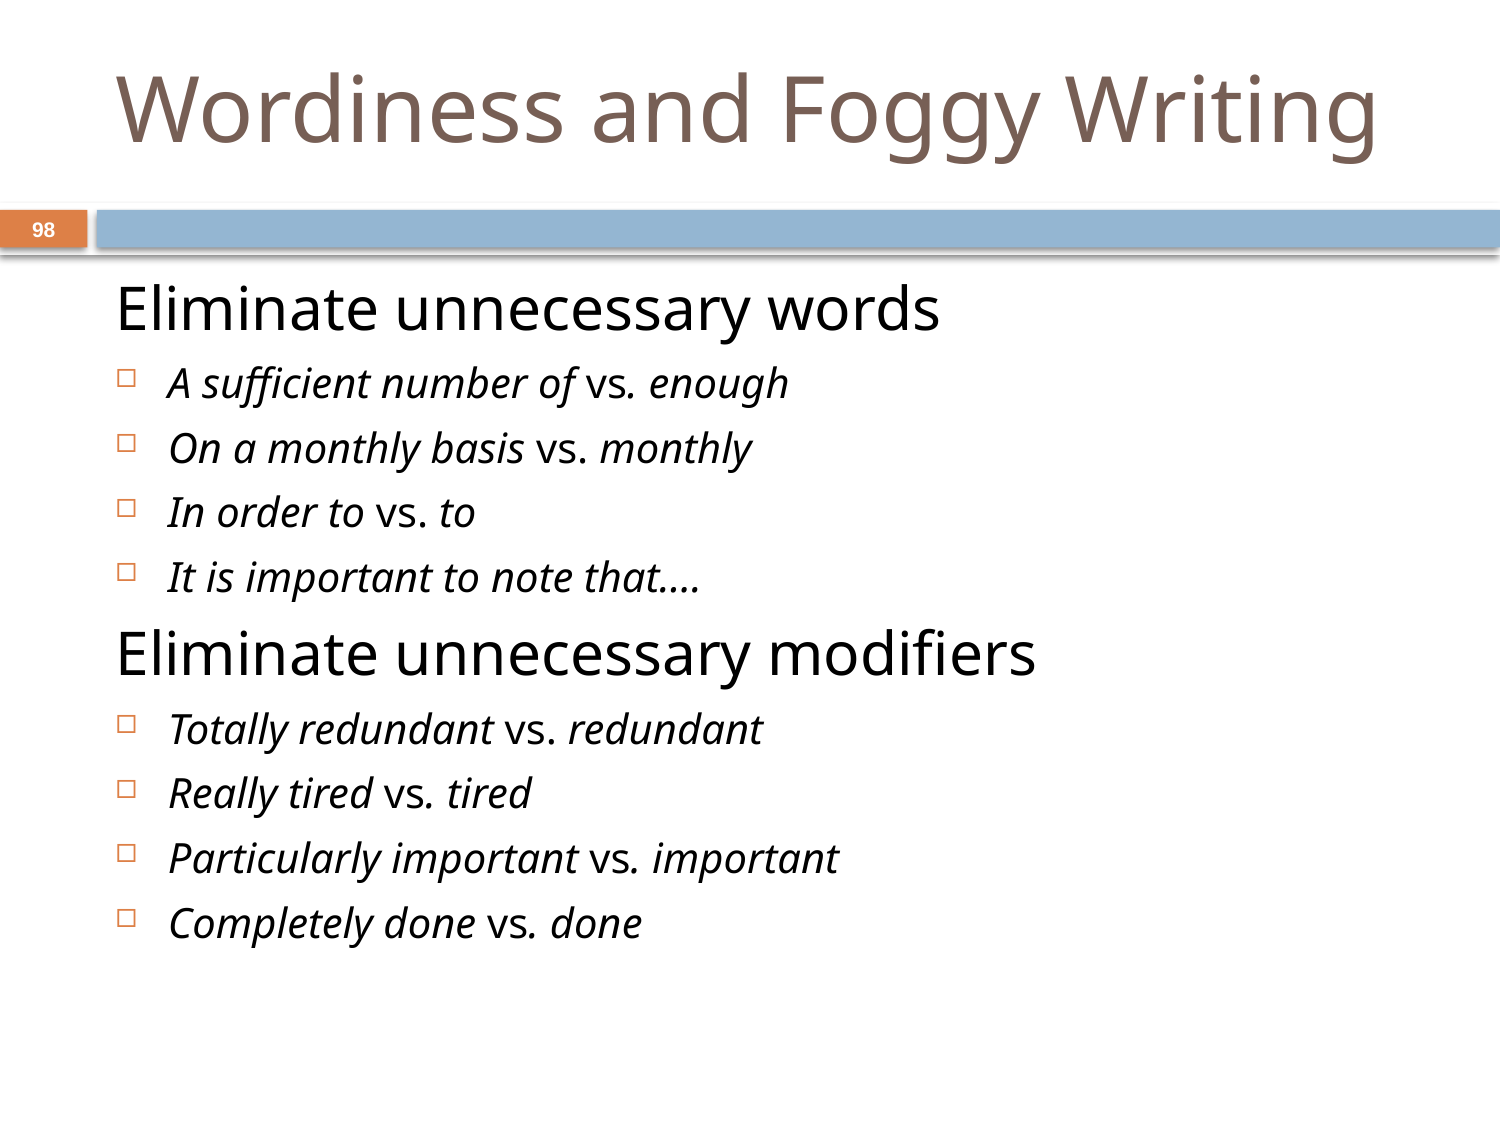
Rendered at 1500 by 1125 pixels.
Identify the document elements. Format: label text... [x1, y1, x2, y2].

slide_number 98 [0, 208, 88, 249]
list Eliminate unnecessary words A sufficient number of vs. enough On a monthly basis vs. monthly In order to vs. to It is important to note that…. Eliminate unnecessary modifiers Totally redundant vs. redundant Really tired vs. tired Particularly important vs. important Completely done vs. done [100, 262, 1438, 1000]
title Wordiness and Foggy Writing [100, 24, 1438, 188]
